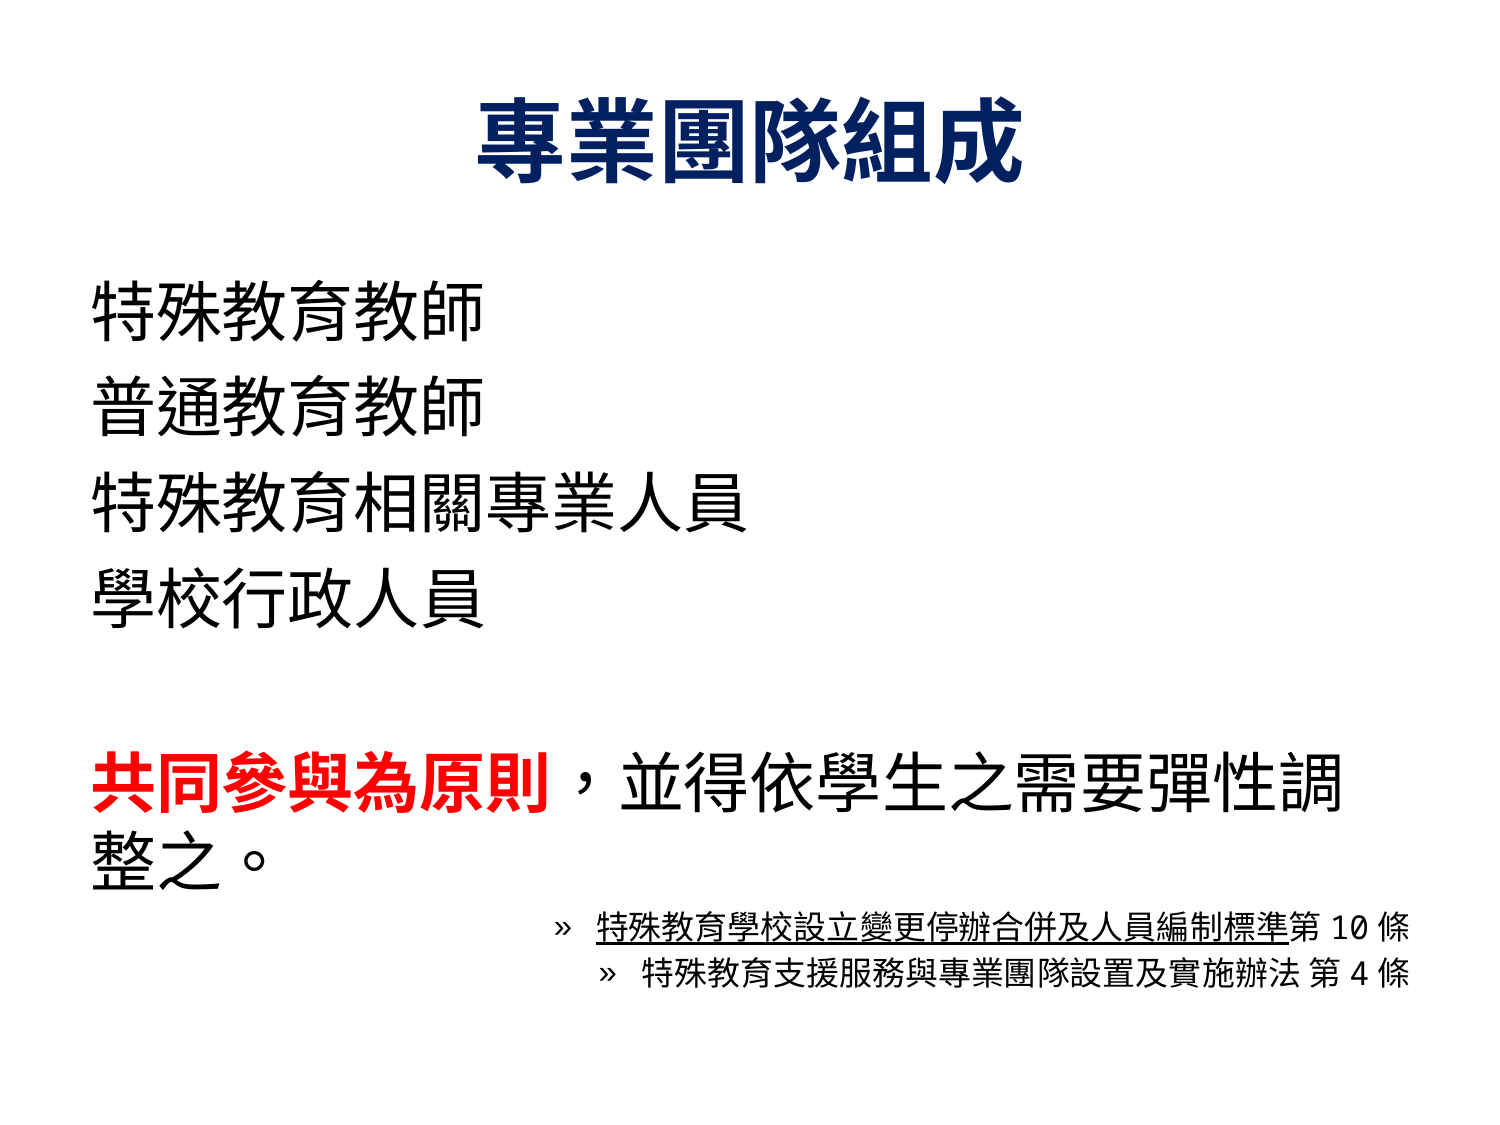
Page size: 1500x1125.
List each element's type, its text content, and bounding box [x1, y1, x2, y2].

title 專業團隊組成 [75, 45, 1425, 233]
list 特殊教育教師 普通教育教師 特殊教育相關專業人員 學校行政人員 共同參與為原則，並得依學生之需要彈性調整之。 特殊教育學校設立變更停辦合併及人員編制標準第10條 特殊教育支援服務與專業團隊設置及實施辦法 第4條 [75, 262, 1425, 1005]
